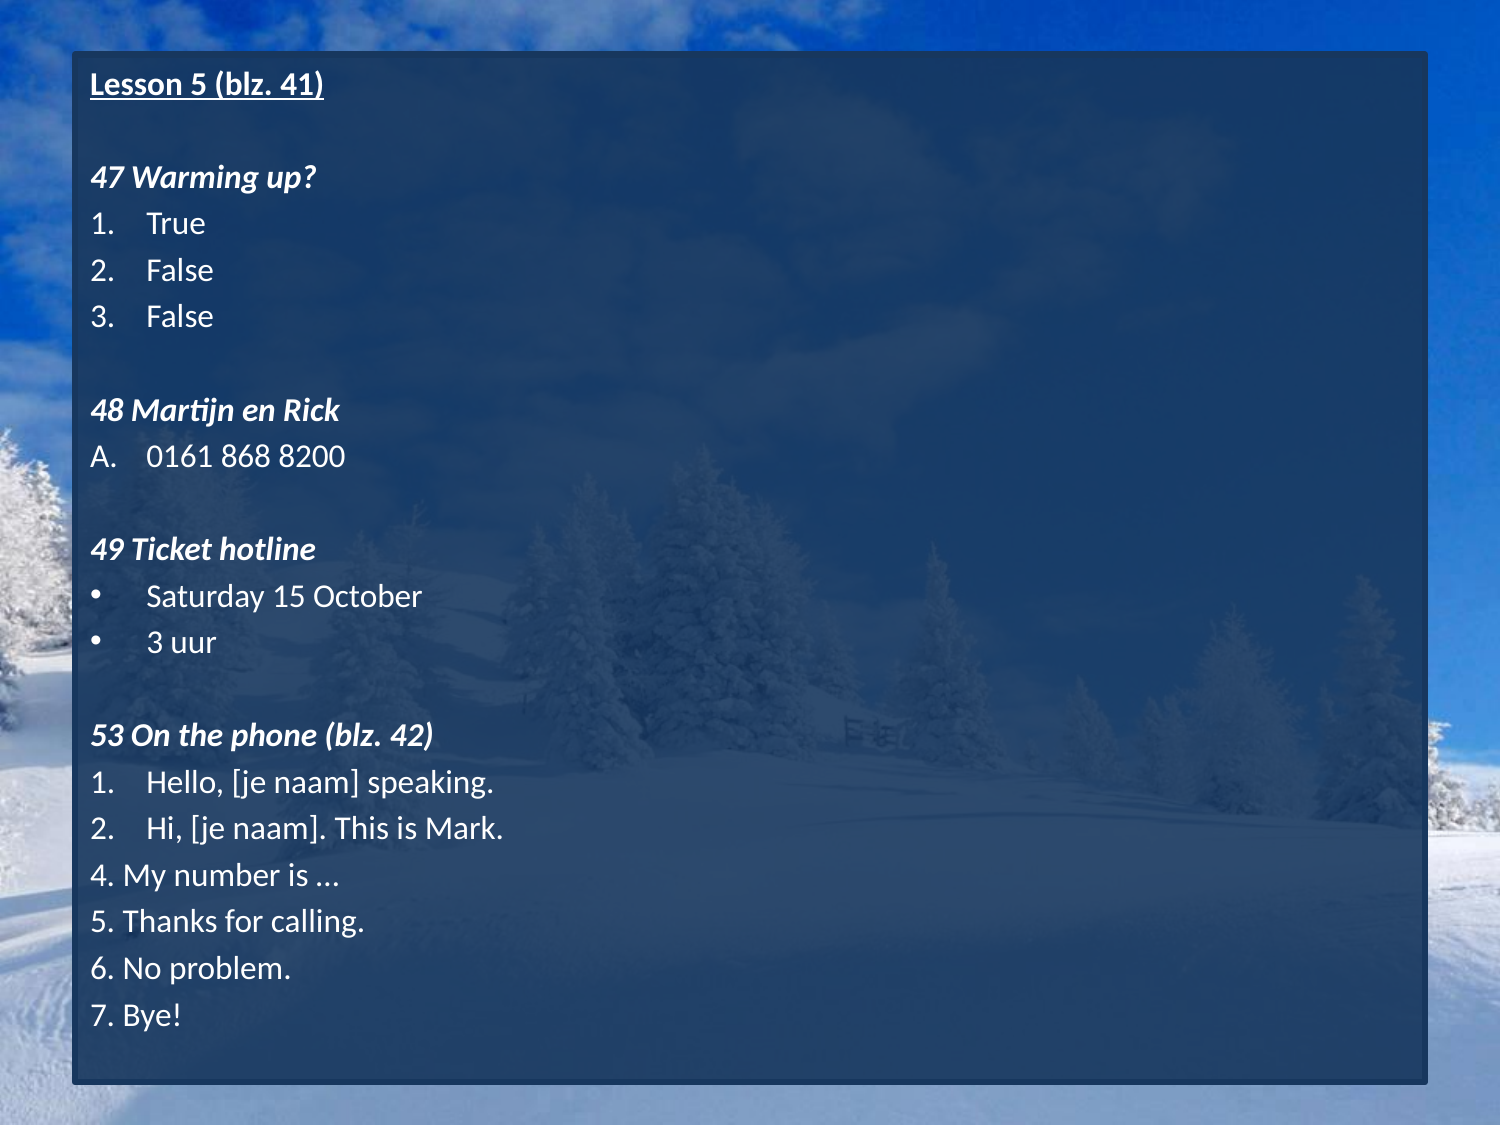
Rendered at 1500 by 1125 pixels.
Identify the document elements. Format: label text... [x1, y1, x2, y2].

picture [0, 0, 1500, 1125]
list Lesson 5 (blz. 41) 47 Warming up? True False False 48 Martijn en Rick 0161 868 8200 49 Ticket hotline Saturday 15 October 3 uur 53 On the phone (blz. 42) Hello, [je naam] speaking. Hi, [je naam]. This is Mark. 4. My number is … 5. Thanks for calling. 6. No problem. 7. Bye! [72, 51, 1428, 1085]
